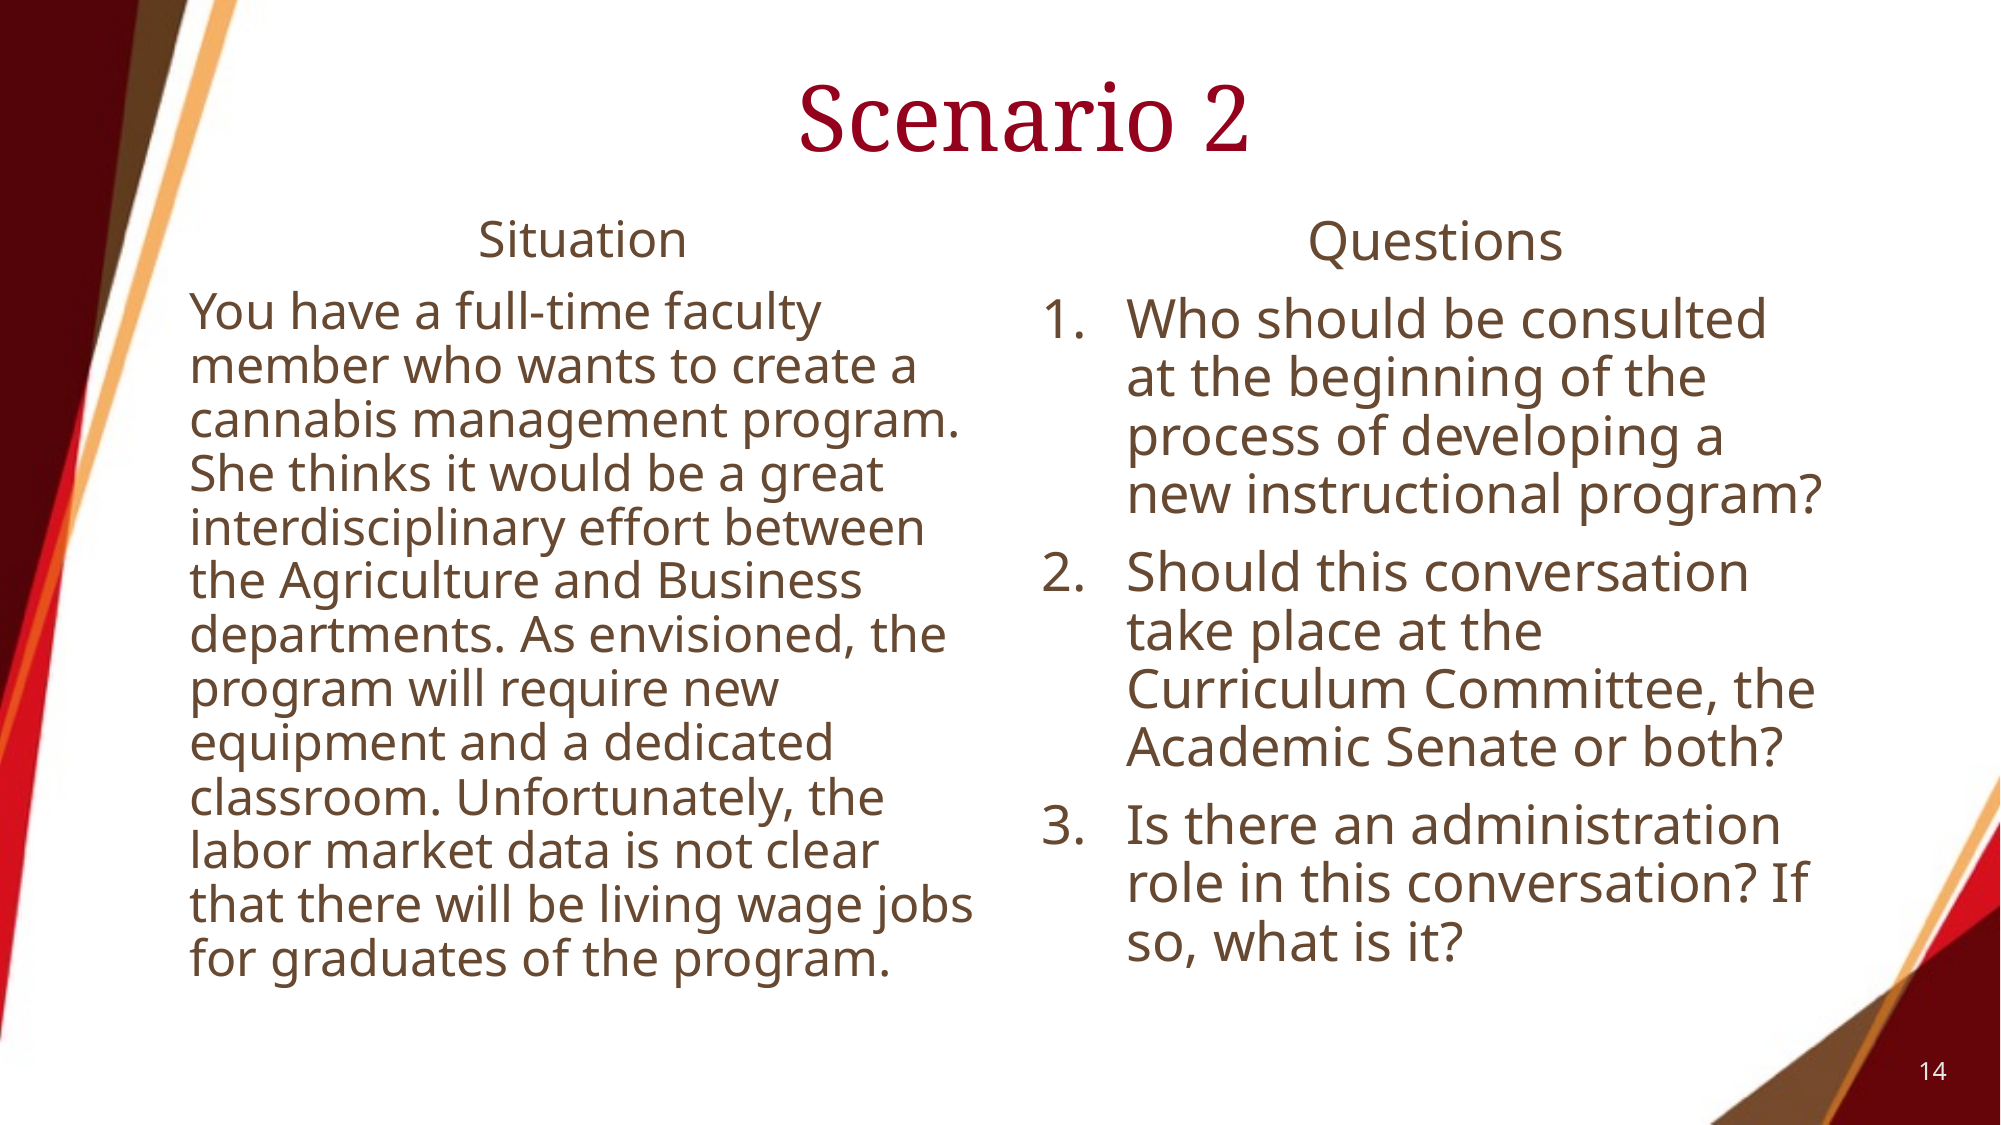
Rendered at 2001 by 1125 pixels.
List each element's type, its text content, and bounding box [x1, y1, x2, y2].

list Questions Who should be consulted at the beginning of the process of developing a new instructional program? Should this conversation take place at the Curriculum Committee, the Academic Senate or both? Is there an administration role in this conversation? If so, what is it? [1026, 206, 1845, 1021]
list Situation You have a full-time faculty member who wants to create a cannabis management program. She thinks it would be a great interdisciplinary effort between the Agriculture and Business departments. As envisioned, the program will require new equipment and a dedicated classroom. Unfortunately, the labor market data is not clear that there will be living wage jobs for graduates of the program. [174, 206, 994, 1021]
slide_number 14 [1844, 1042, 1962, 1103]
title Scenario 2 [206, 59, 1845, 185]
